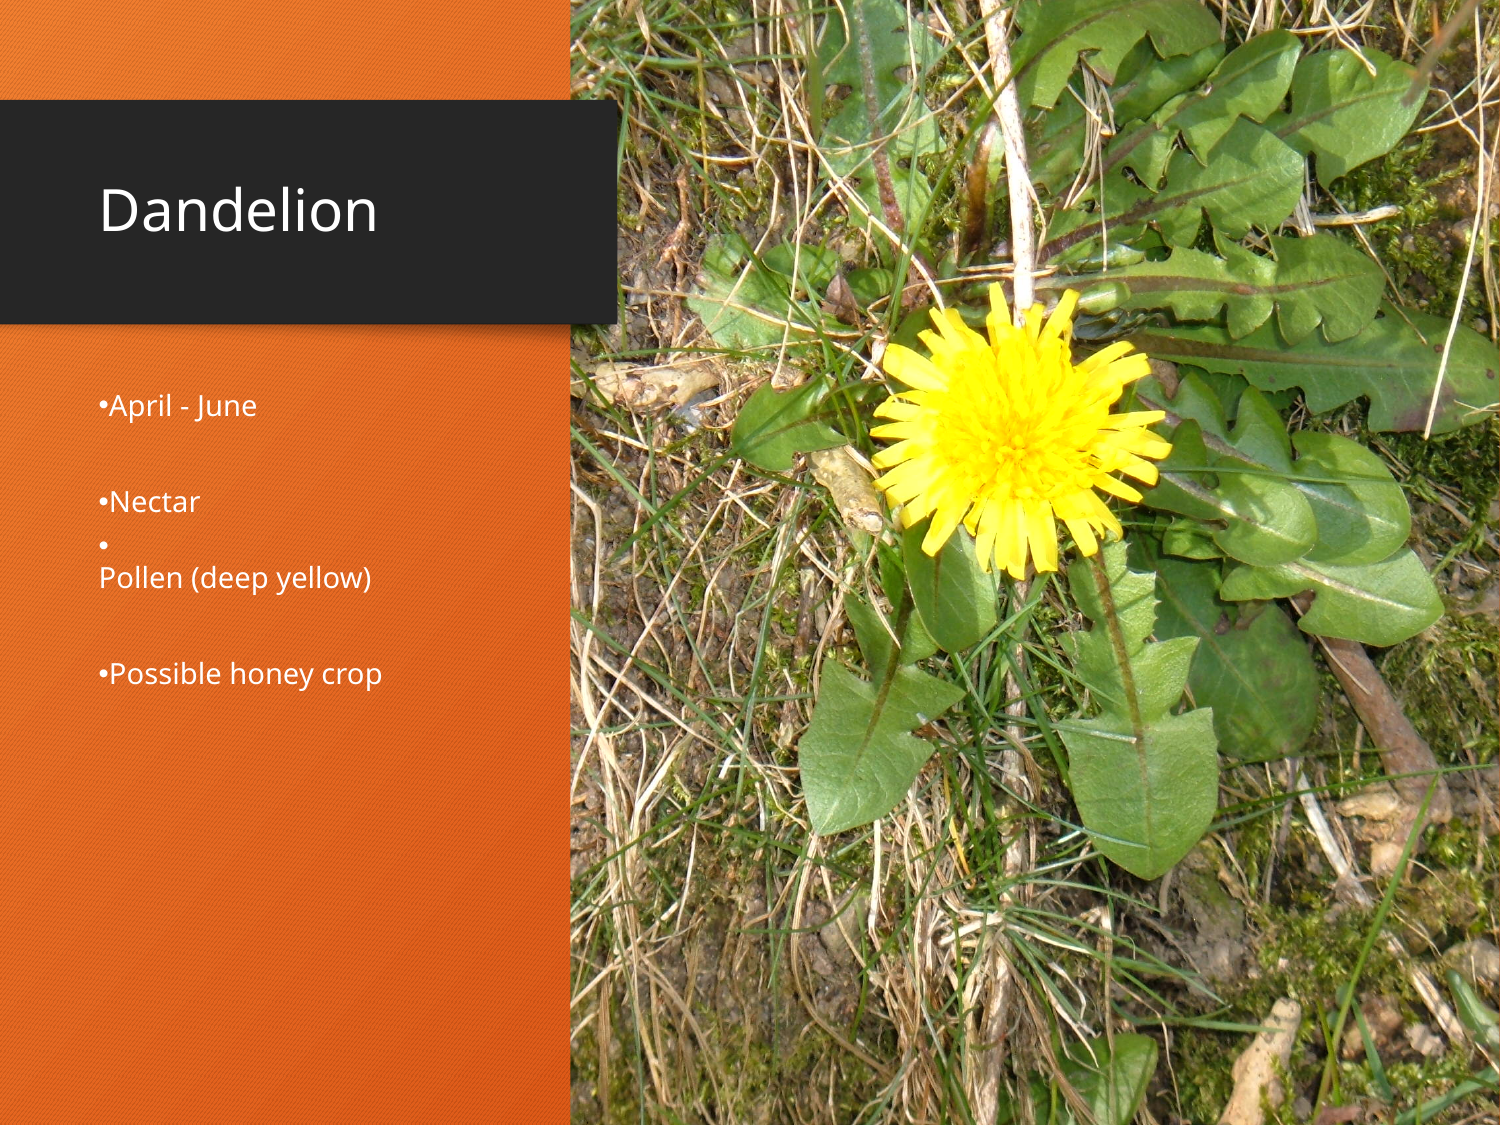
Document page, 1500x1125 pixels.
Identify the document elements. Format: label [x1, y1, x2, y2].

text_box [0, 357, 570, 1125]
text_box [0, 0, 570, 322]
picture [0, 0, 1500, 1125]
